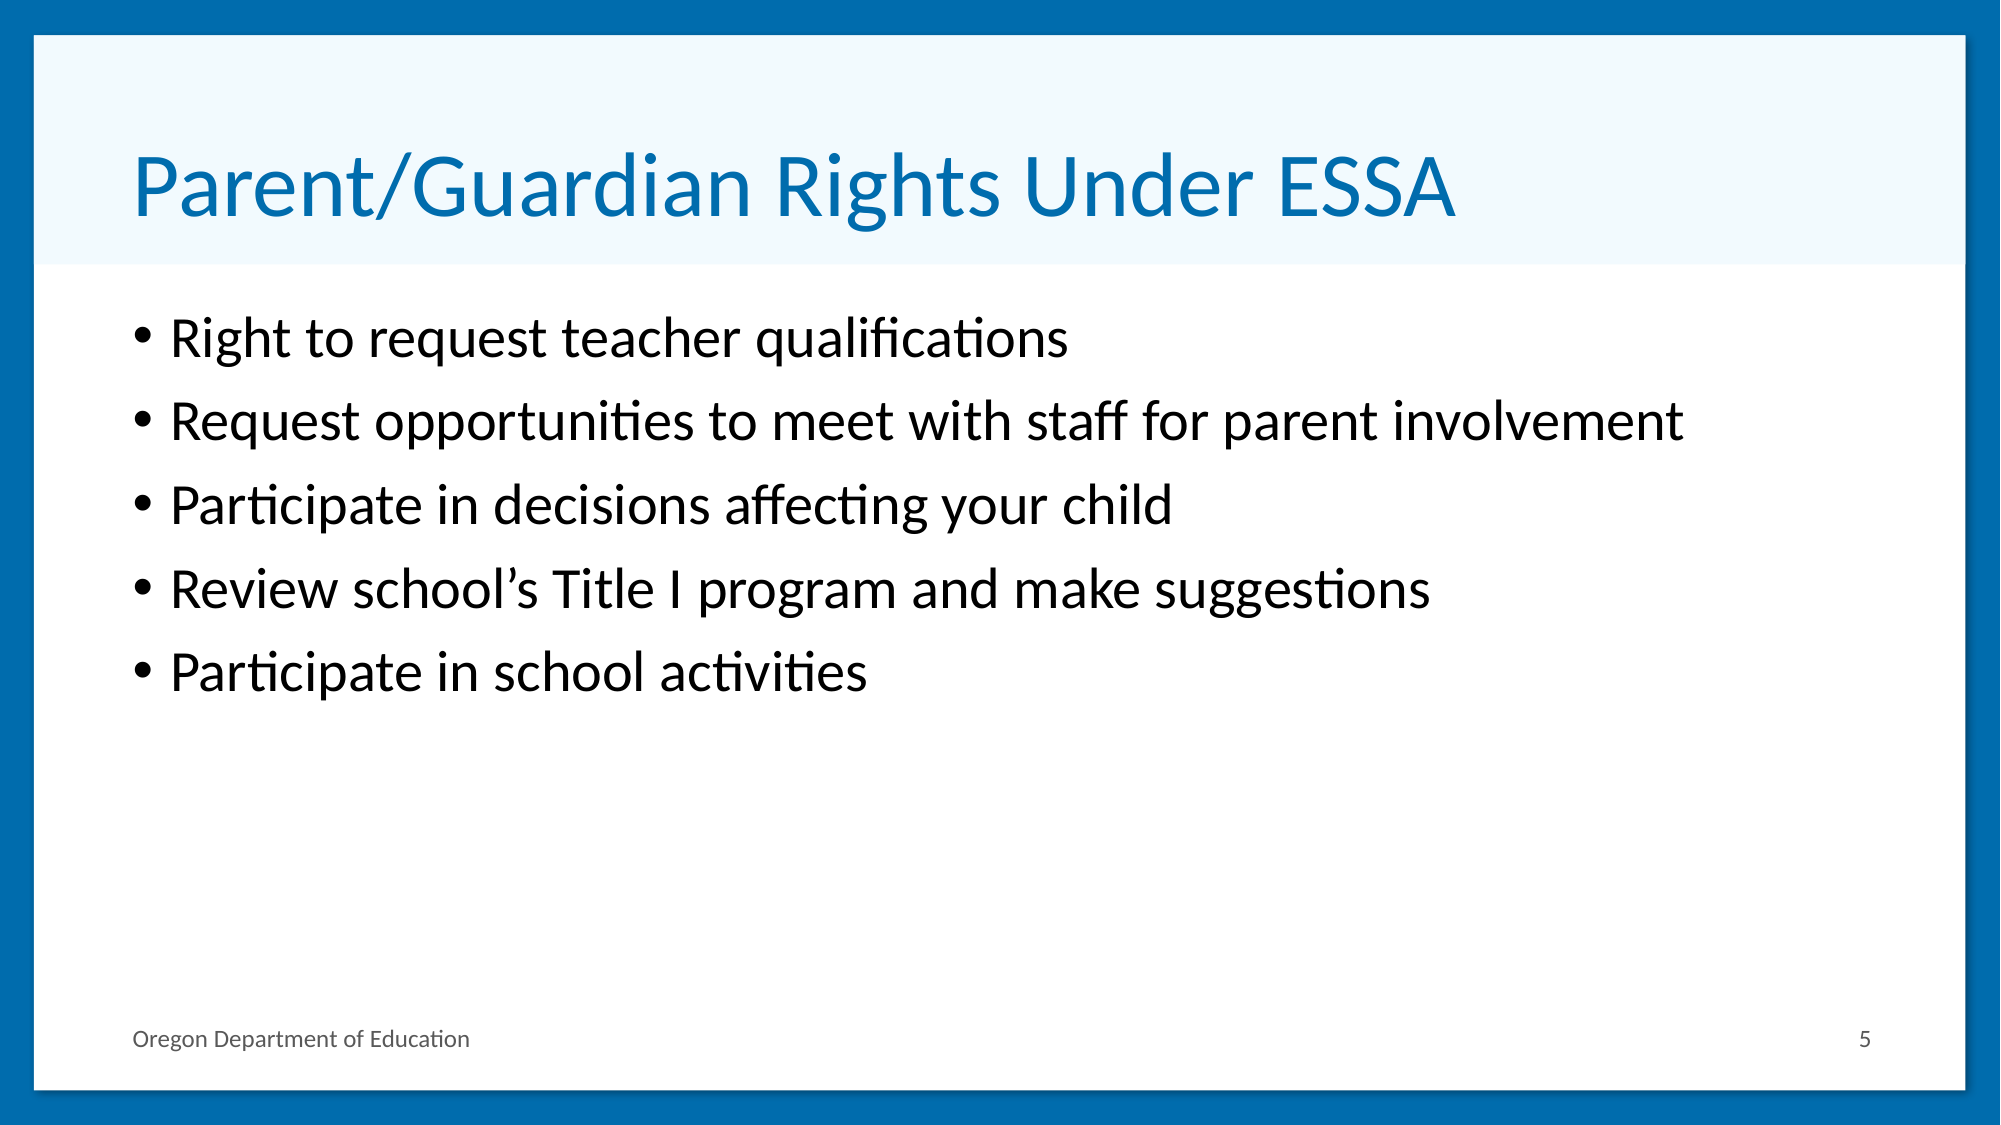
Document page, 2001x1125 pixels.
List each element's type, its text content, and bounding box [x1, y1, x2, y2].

slide_number 5 [1412, 1007, 1887, 1068]
footer Oregon Department of Education [117, 1007, 588, 1068]
list Right to request teacher qualifications Request opportunities to meet with staff for parent involvement Participate in decisions affecting your child Review school’s Title I program and make suggestions Participate in school activities [117, 299, 1887, 974]
title Parent/Guardian Rights Under ESSA [117, 75, 1887, 244]
